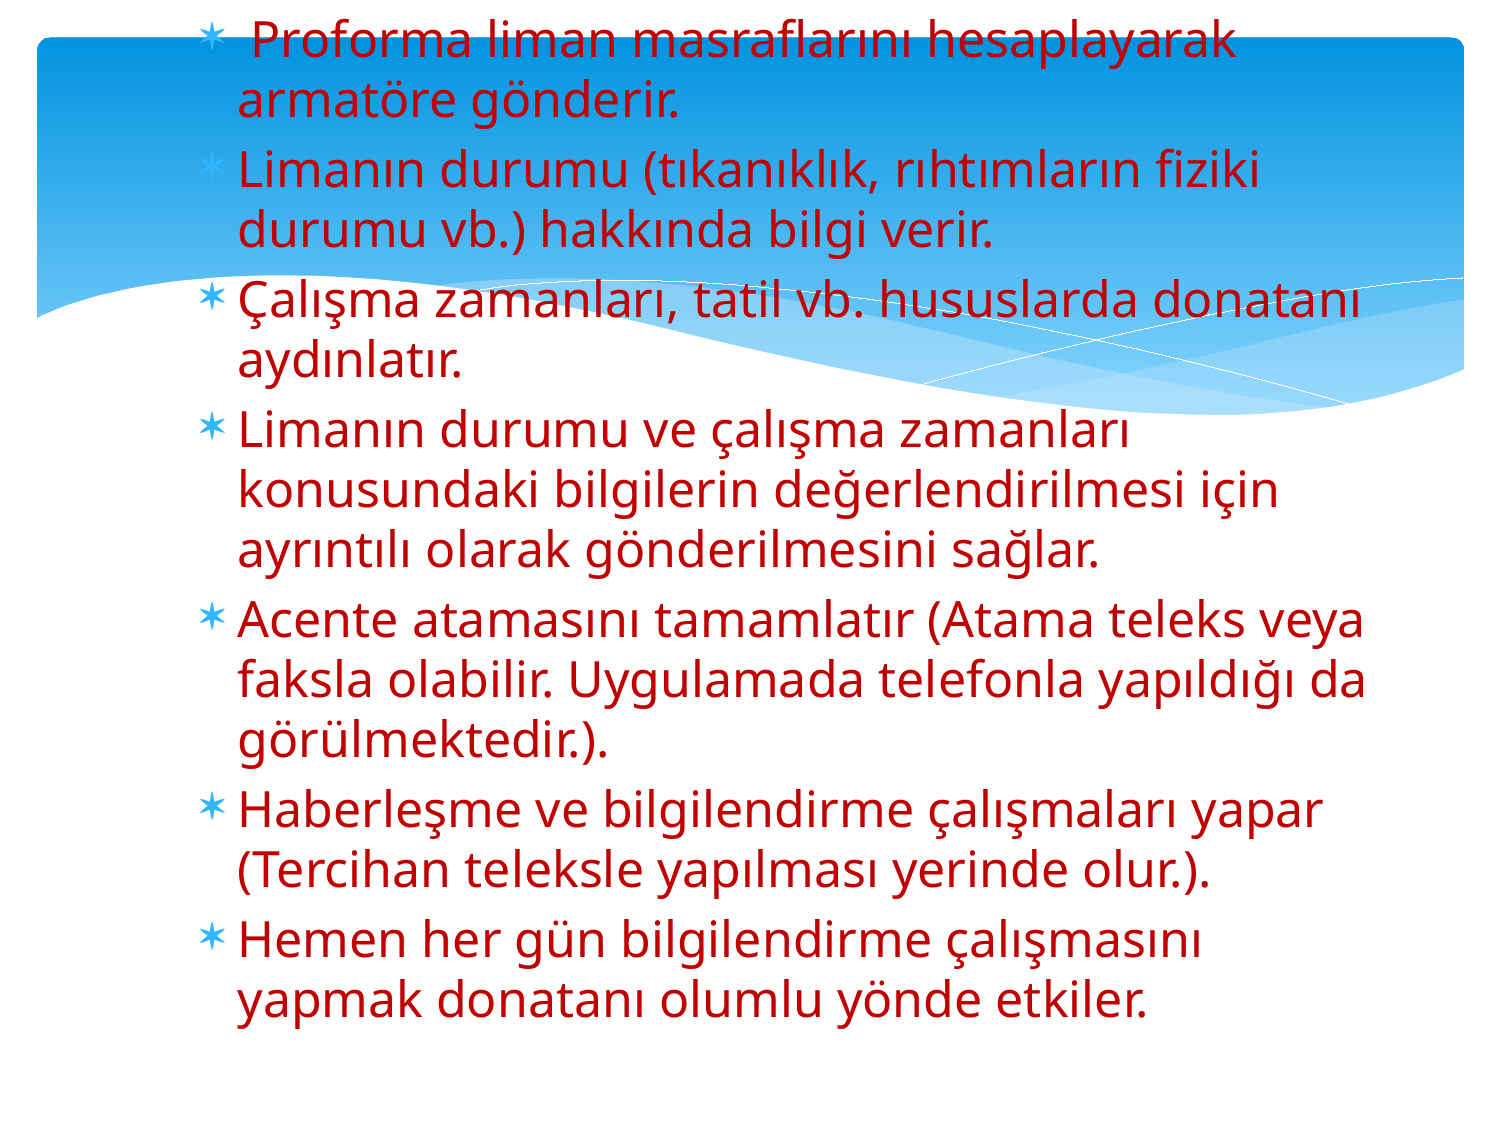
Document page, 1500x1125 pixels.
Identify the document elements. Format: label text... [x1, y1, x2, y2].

list Proforma liman masraflarını hesaplayarak armatöre gönderir. Limanın durumu (tıkanıklık, rıhtımların fiziki durumu vb.) hakkında bilgi verir. Çalışma zamanları, tatil vb. hususlarda donatanı aydınlatır. Limanın durumu ve çalışma zamanları konusundaki bilgilerin değerlendirilmesi için ayrıntılı olarak gönderilmesini sağlar. Acente atamasını tamamlatır (Atama teleks veya faksla olabilir. Uygulamada telefonla yapıldığı da görülmektedir.). Haberleşme ve bilgilendirme çalışmaları yapar (Tercihan teleksle yapılması yerinde olur.). Hemen her gün bilgilendirme çalışmasını yapmak donatanı olumlu yönde etkiler. [35, 0, 1395, 1125]
